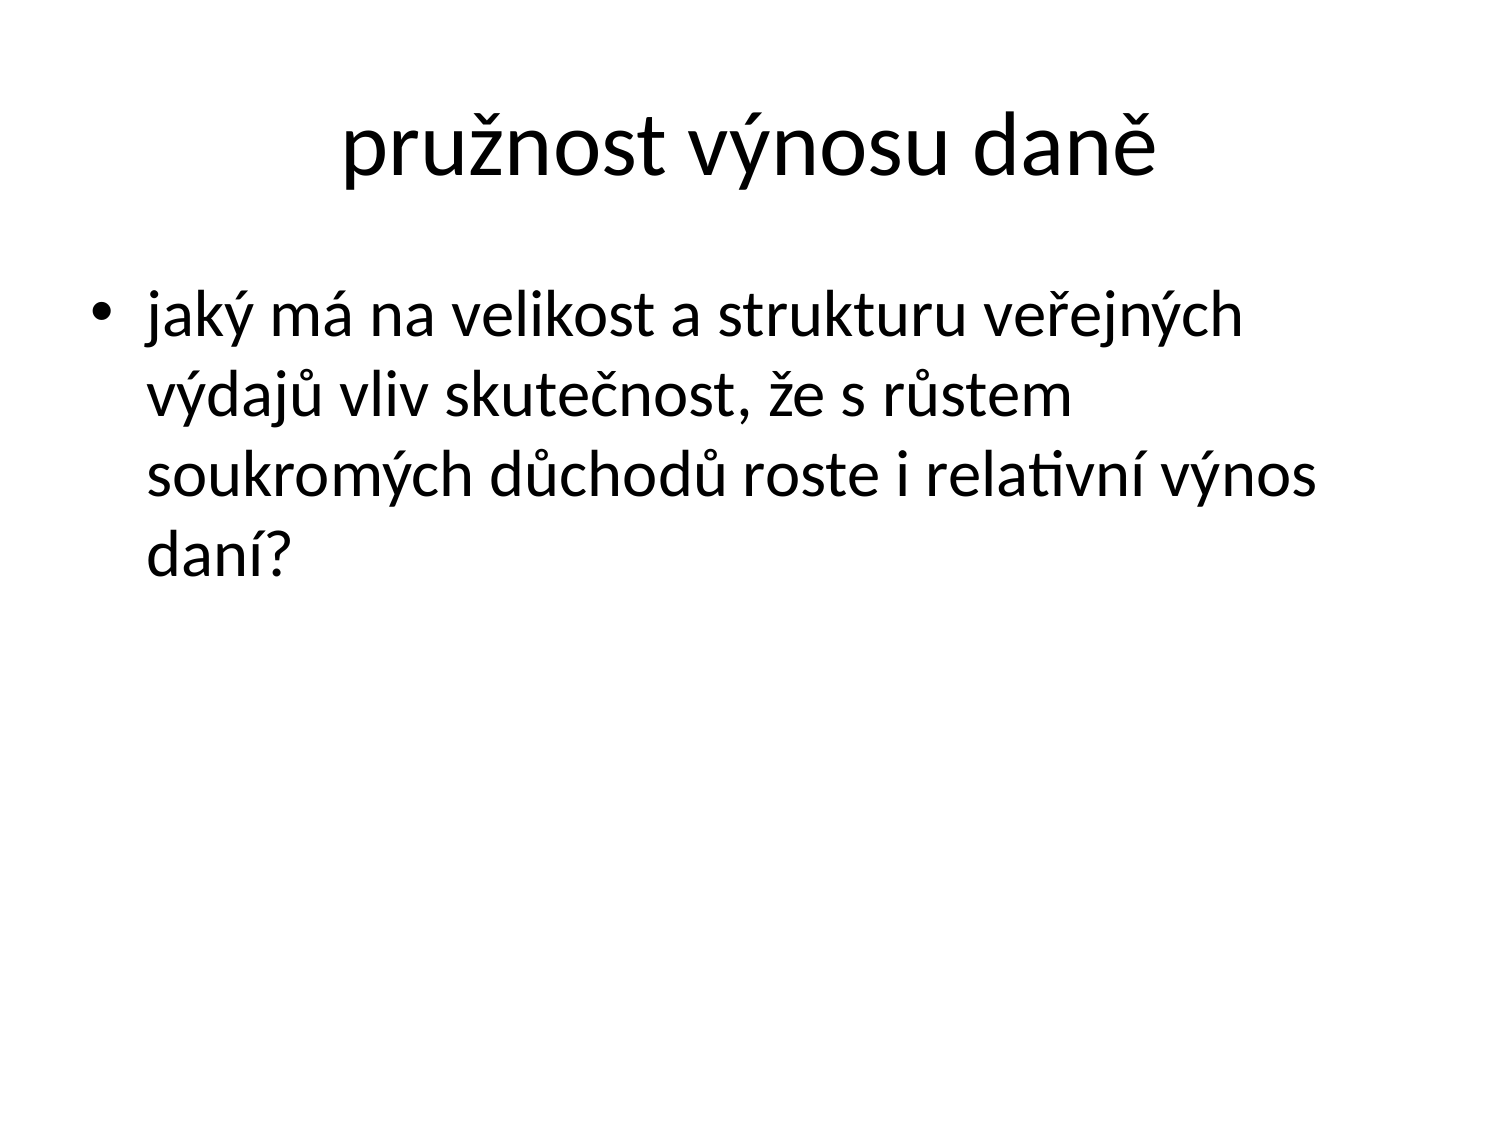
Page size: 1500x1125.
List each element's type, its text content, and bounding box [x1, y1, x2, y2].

title pružnost výnosu daně [75, 45, 1425, 233]
list jaký má na velikost a strukturu veřejných výdajů vliv skutečnost, že s růstem soukromých důchodů roste i relativní výnos daní? [75, 262, 1425, 1005]
